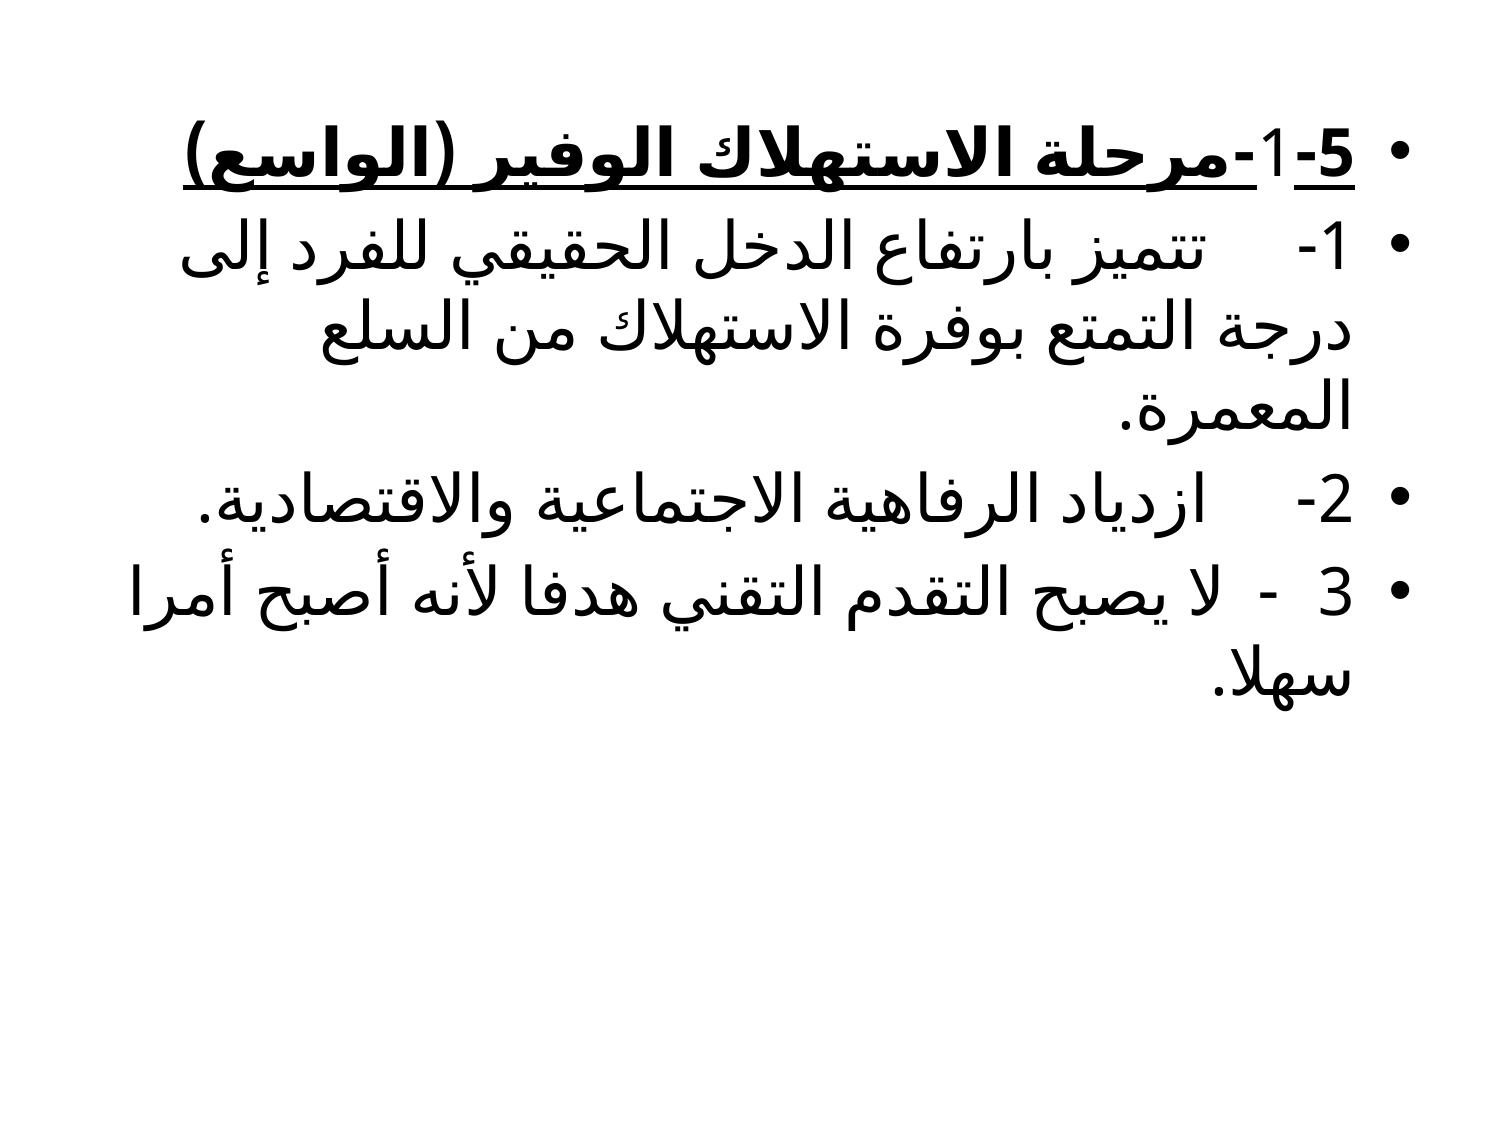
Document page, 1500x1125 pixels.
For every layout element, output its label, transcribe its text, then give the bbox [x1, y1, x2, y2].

list 1-5-مرحلة الاستهلاك الوفير (الواسع) 1- تتميز بارتفاع الدخل الحقيقي للفرد إلى درجة التمتع بوفرة الاستهلاك من السلع المعمرة. 2- ازدياد الرفاهية الاجتماعية والاقتصادية. 3- لا يصبح التقدم التقني هدفا لأنه أصبح أمرا سهلا. [76, 101, 1427, 1000]
